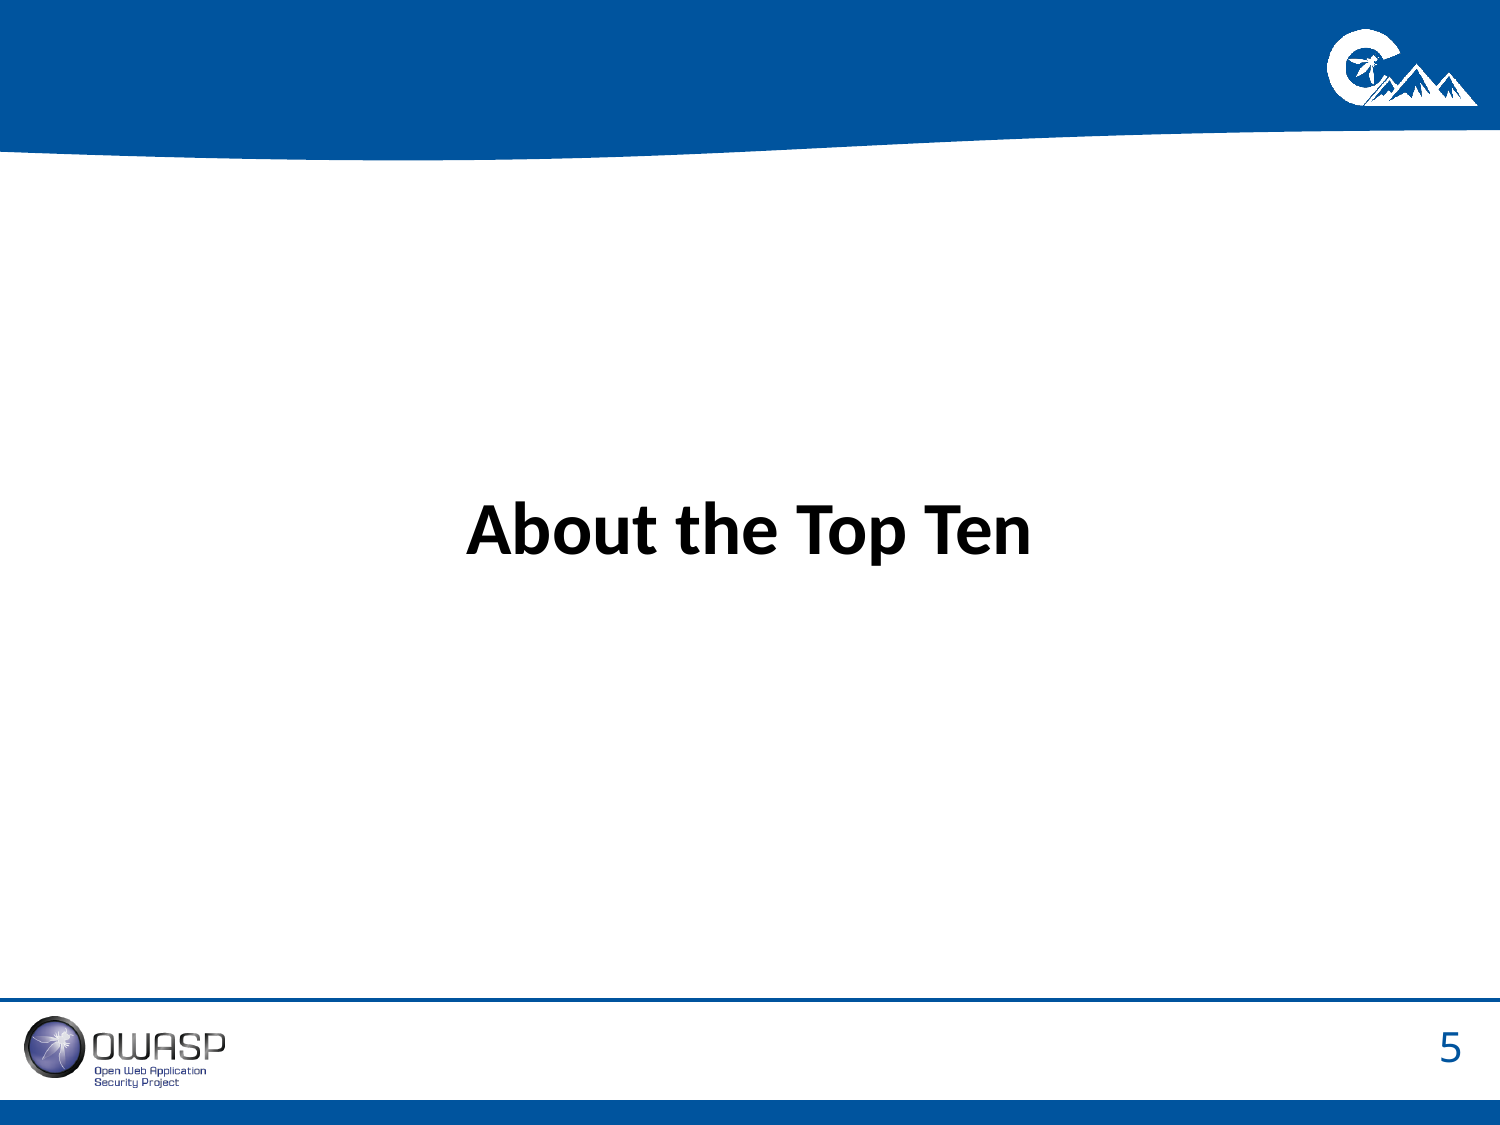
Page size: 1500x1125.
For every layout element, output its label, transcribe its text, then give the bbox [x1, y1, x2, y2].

picture [24, 1016, 225, 1088]
list About the Top Ten [150, 375, 1350, 675]
picture [1327, 29, 1478, 106]
